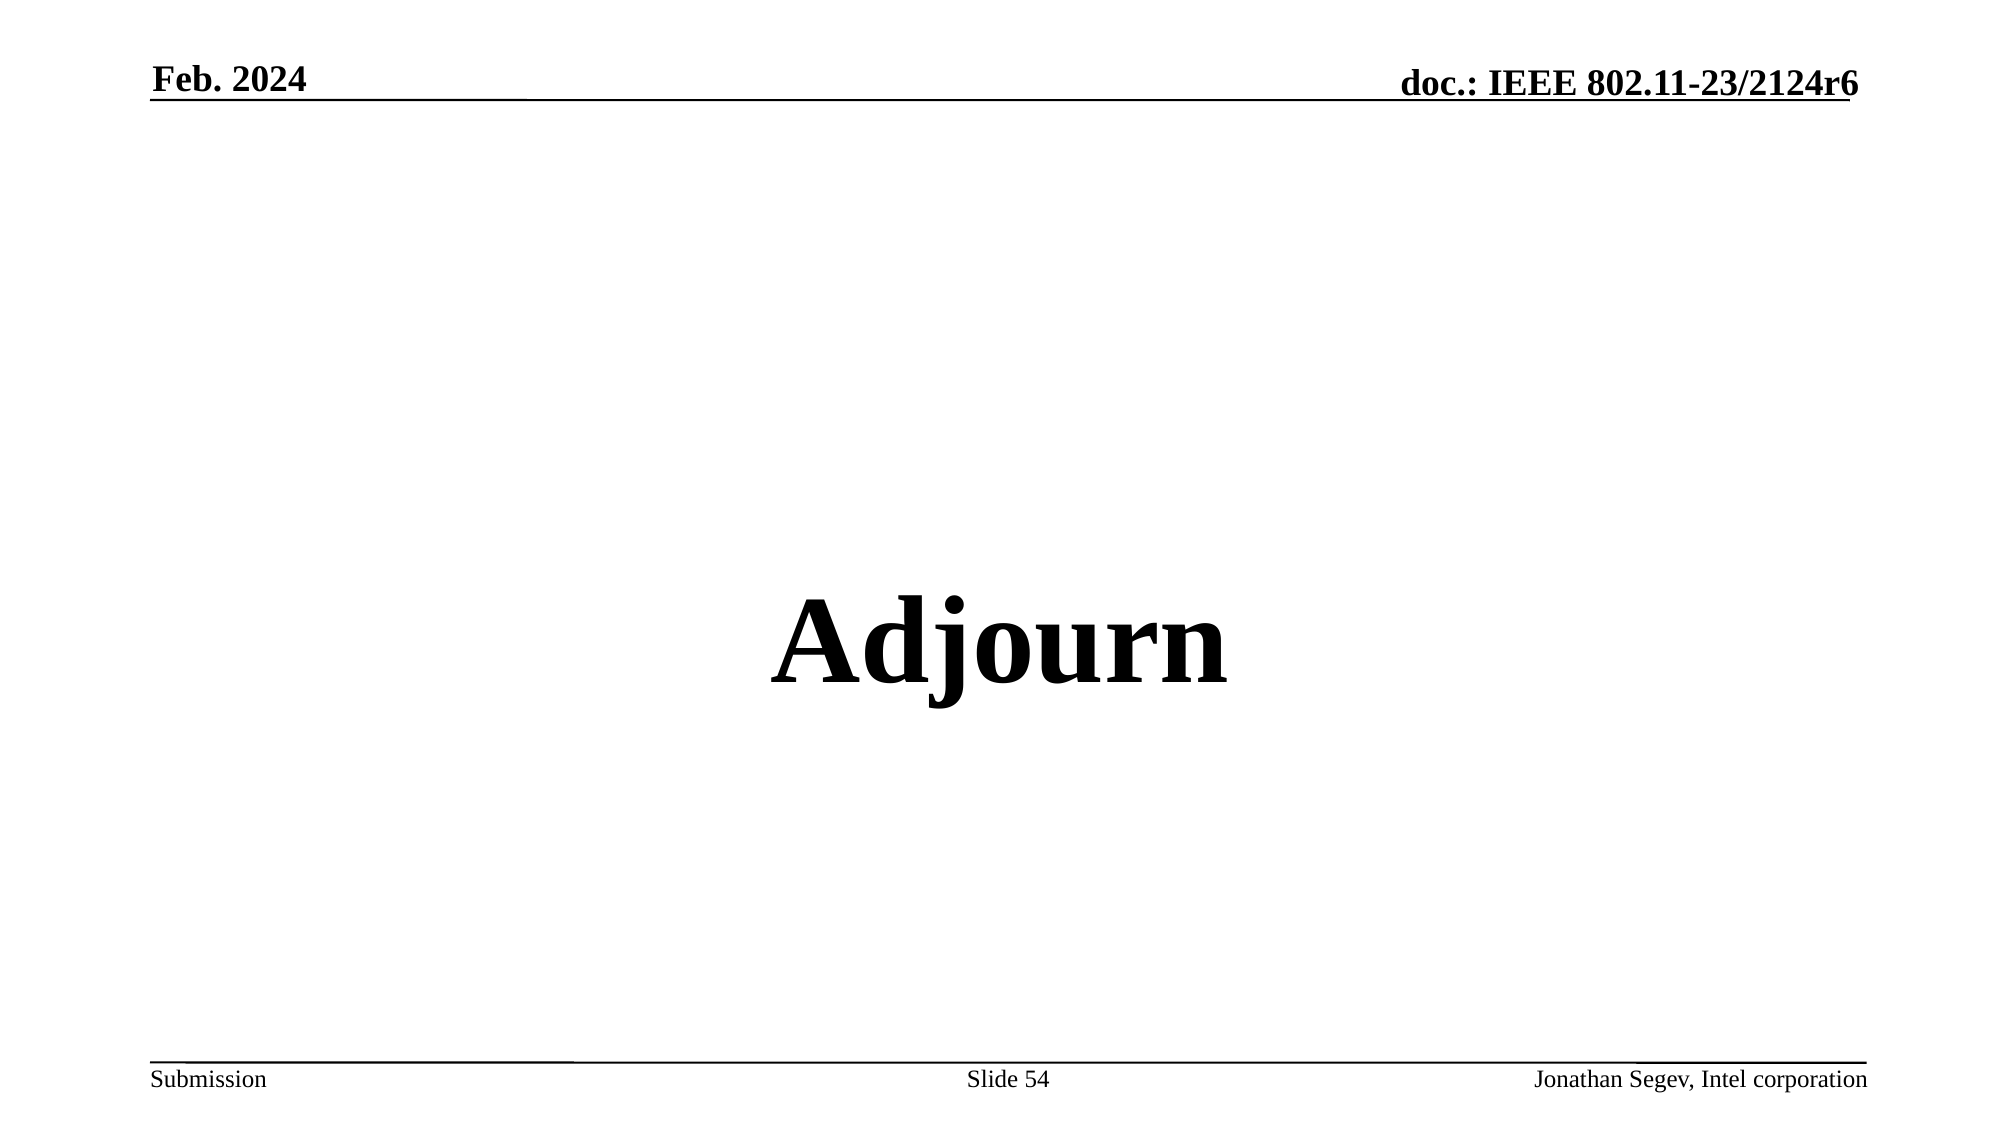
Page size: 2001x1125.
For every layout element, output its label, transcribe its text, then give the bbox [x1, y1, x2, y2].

list Adjourn [149, 324, 1850, 1000]
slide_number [152, 54, 563, 100]
footer Jonathan Segev, Intel corporation [1171, 1061, 1869, 1093]
slide_number Slide 54 [950, 1061, 1067, 1123]
